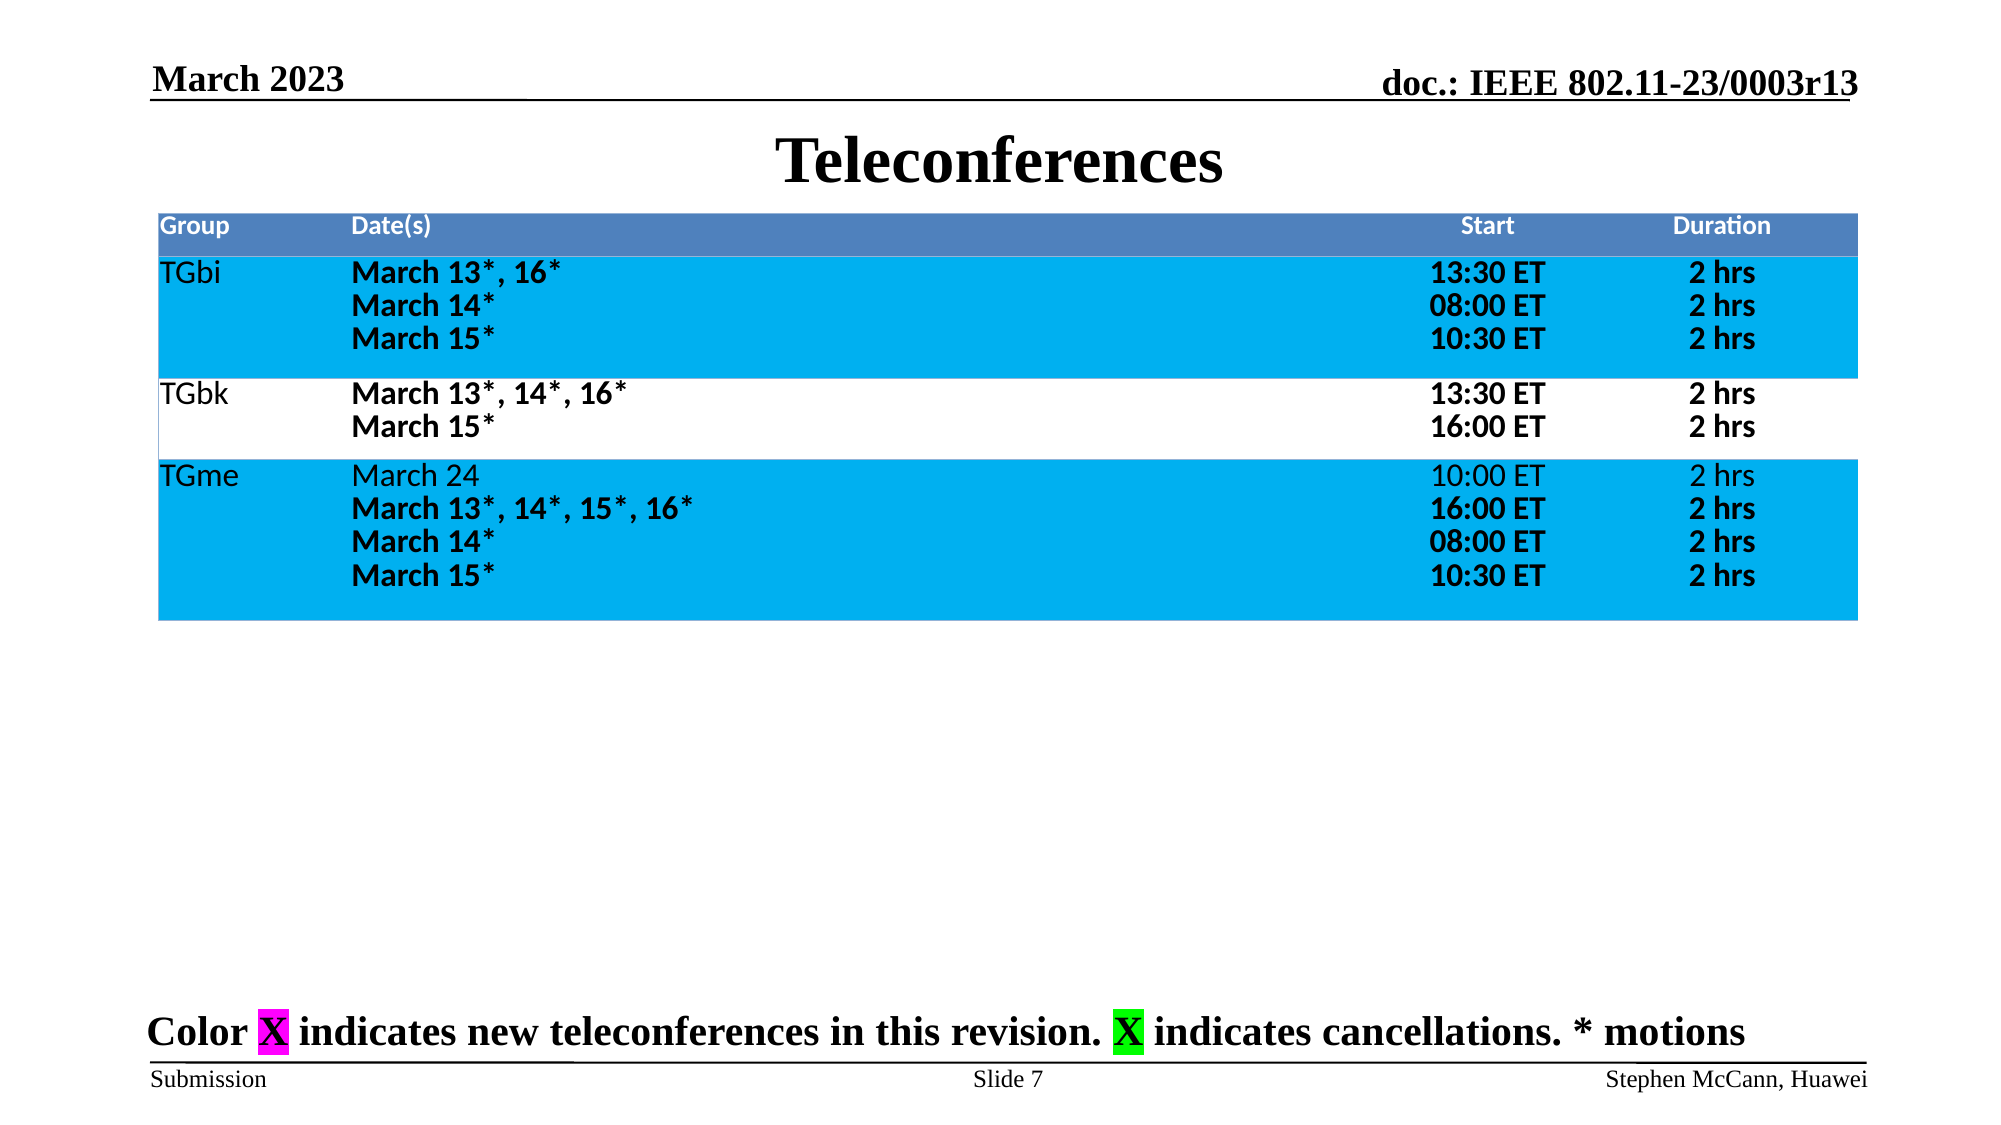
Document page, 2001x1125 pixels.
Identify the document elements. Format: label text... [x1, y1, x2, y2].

table_cell 2 hrs 2 hrs 2 hrs [1587, 257, 1858, 378]
table_cell 13:30 ET 16:00 ET [1389, 379, 1587, 459]
table_cell 2 hrs 2 hrs [1587, 379, 1858, 459]
table_cell March 24 March 13*, 14*, 15*, 16* March 14* March 15* [350, 460, 1389, 620]
table_cell 2 hrs 2 hrs 2 hrs 2 hrs [1587, 460, 1858, 620]
table_cell March 13*, 14*, 16* March 15* [350, 379, 1389, 459]
table_cell TGme [159, 460, 350, 620]
text_box Color X indicates new teleconferences in this revision. X indicates cancellations. * motions [131, 996, 1900, 1062]
footer Stephen McCann, Huawei [1171, 1062, 1869, 1093]
table_cell 13:30 ET 08:00 ET 10:30 ET [1389, 257, 1587, 378]
table_header Date(s) [350, 214, 1389, 256]
table_header Duration [1587, 214, 1858, 256]
table_header Group [159, 214, 350, 256]
table_cell TGbi [159, 257, 350, 378]
slide_number Slide 7 [950, 1062, 1067, 1123]
table_header Start [1389, 214, 1587, 256]
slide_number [152, 54, 563, 100]
table_cell 10:00 ET 16:00 ET 08:00 ET 10:30 ET [1389, 460, 1587, 620]
table_cell TGbk [159, 379, 350, 459]
table_cell March 13*, 16* March 14* March 15* [350, 257, 1389, 378]
title Teleconferences [149, 112, 1850, 201]
